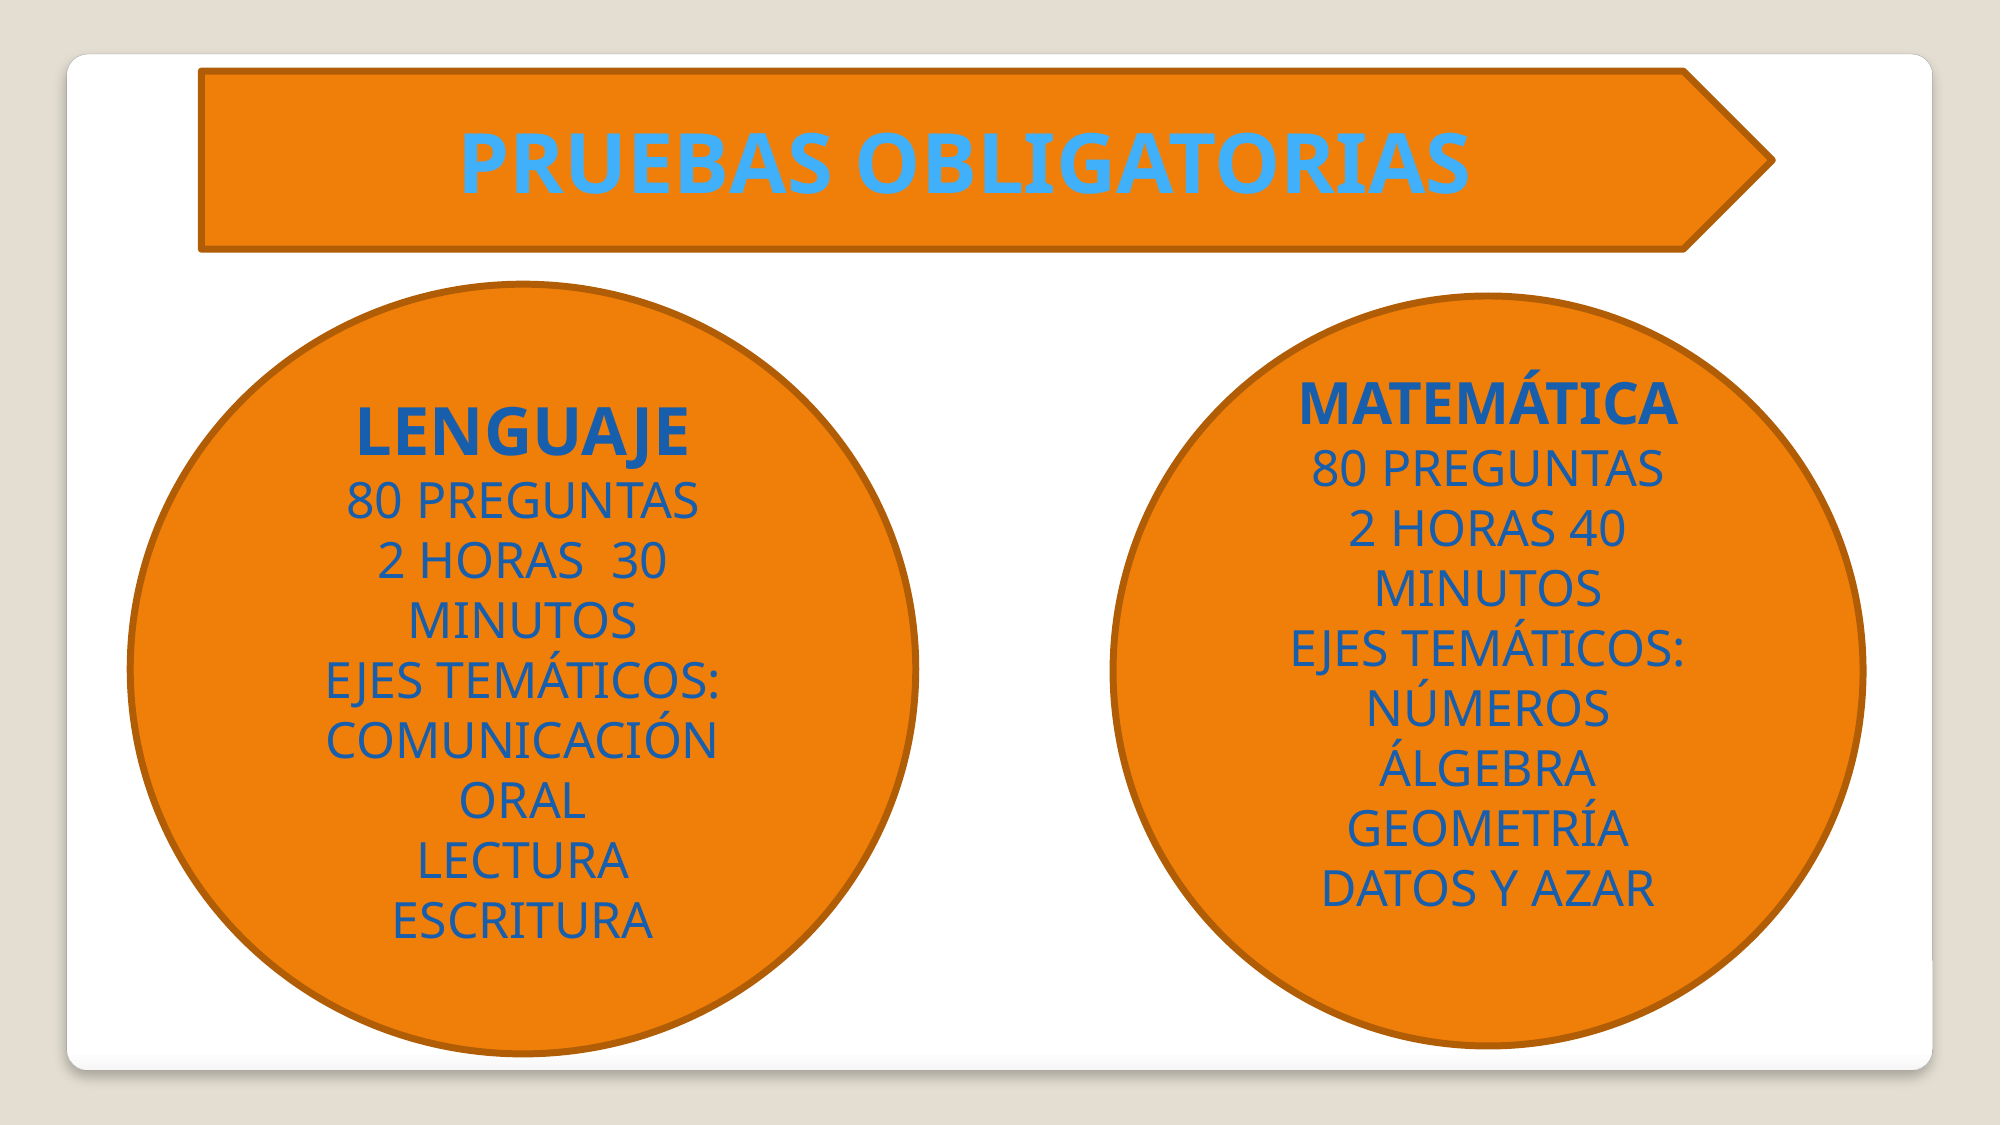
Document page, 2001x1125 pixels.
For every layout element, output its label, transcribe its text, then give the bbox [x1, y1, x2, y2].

text_box PRUEBAS OBLIGATORIAS [197, 67, 1776, 253]
text_box LENGUAJE 80 PREGUNTAS 2 HORAS 30 MINUTOS EJES TEMÁTICOS: COMUNICACIÓN ORAL LECTURA ESCRITURA [126, 280, 920, 1058]
text_box MATEMÁTICA 80 PREGUNTAS 2 HORAS 40 MINUTOS EJES TEMÁTICOS: NÚMEROS ÁLGEBRA GEOMETRÍA DATOS Y AZAR [1109, 292, 1867, 1050]
